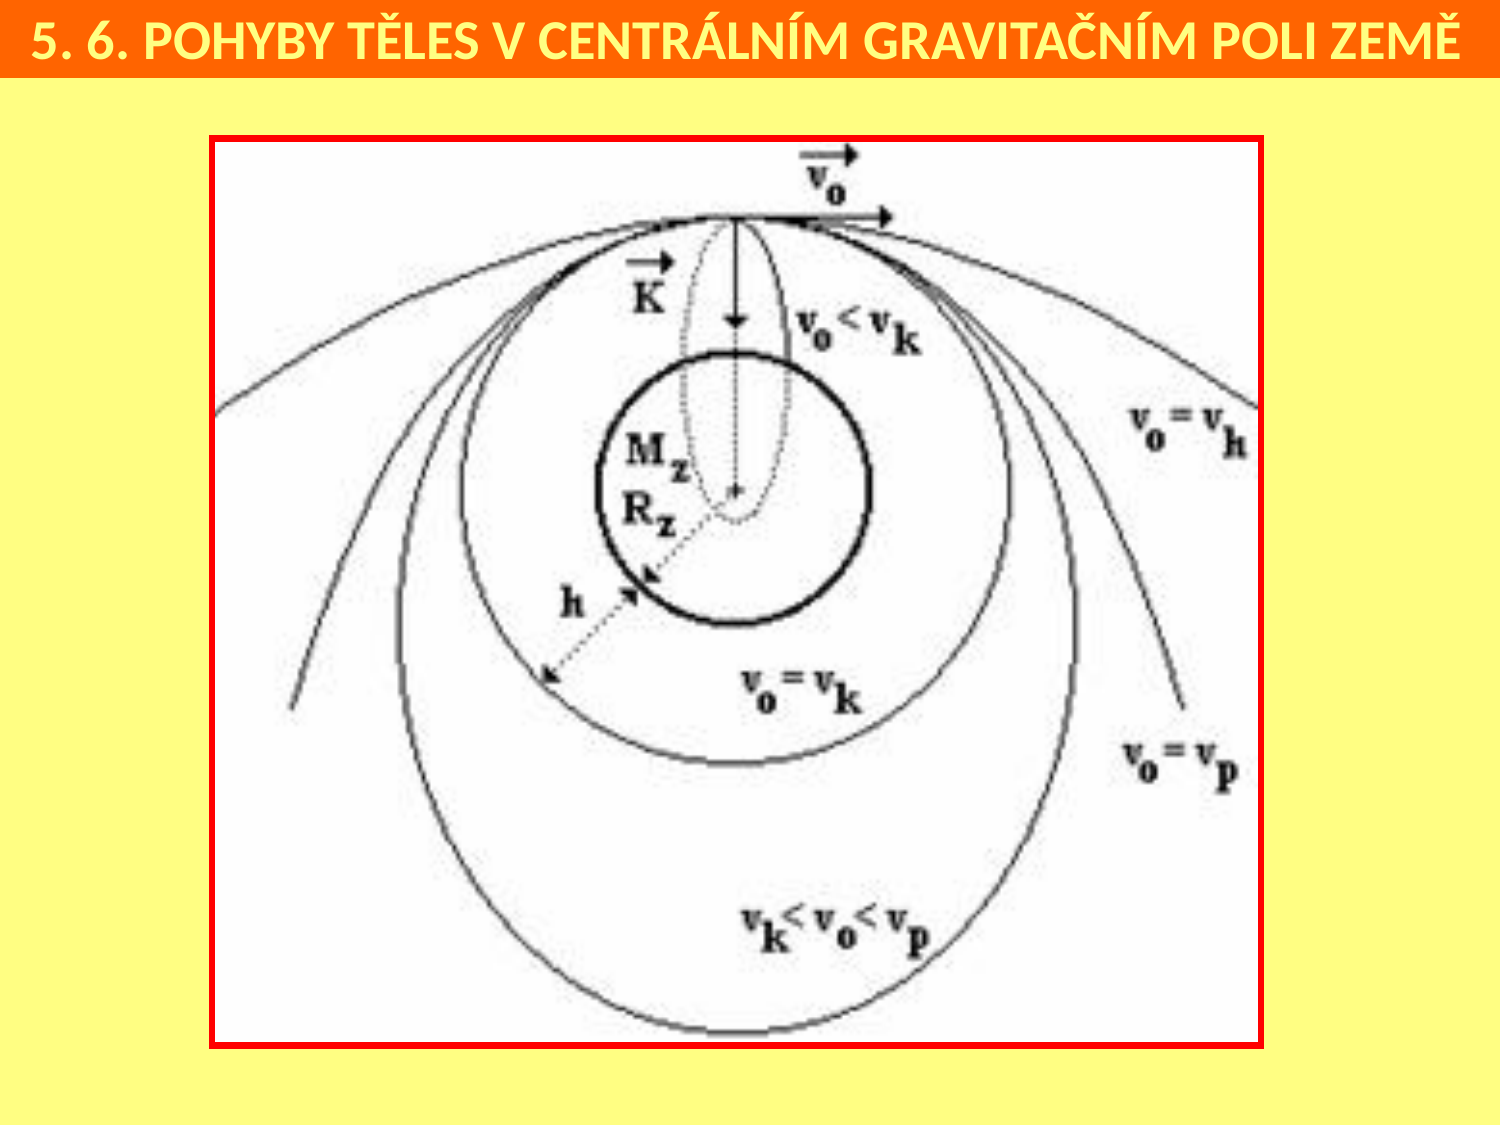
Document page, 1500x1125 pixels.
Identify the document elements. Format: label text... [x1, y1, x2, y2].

picture [214, 141, 1259, 1043]
text_box 5. 6. POHYBY TĚLES V CENTRÁLNÍM GRAVITAČNÍM POLI ZEMĚ [0, 0, 1500, 78]
